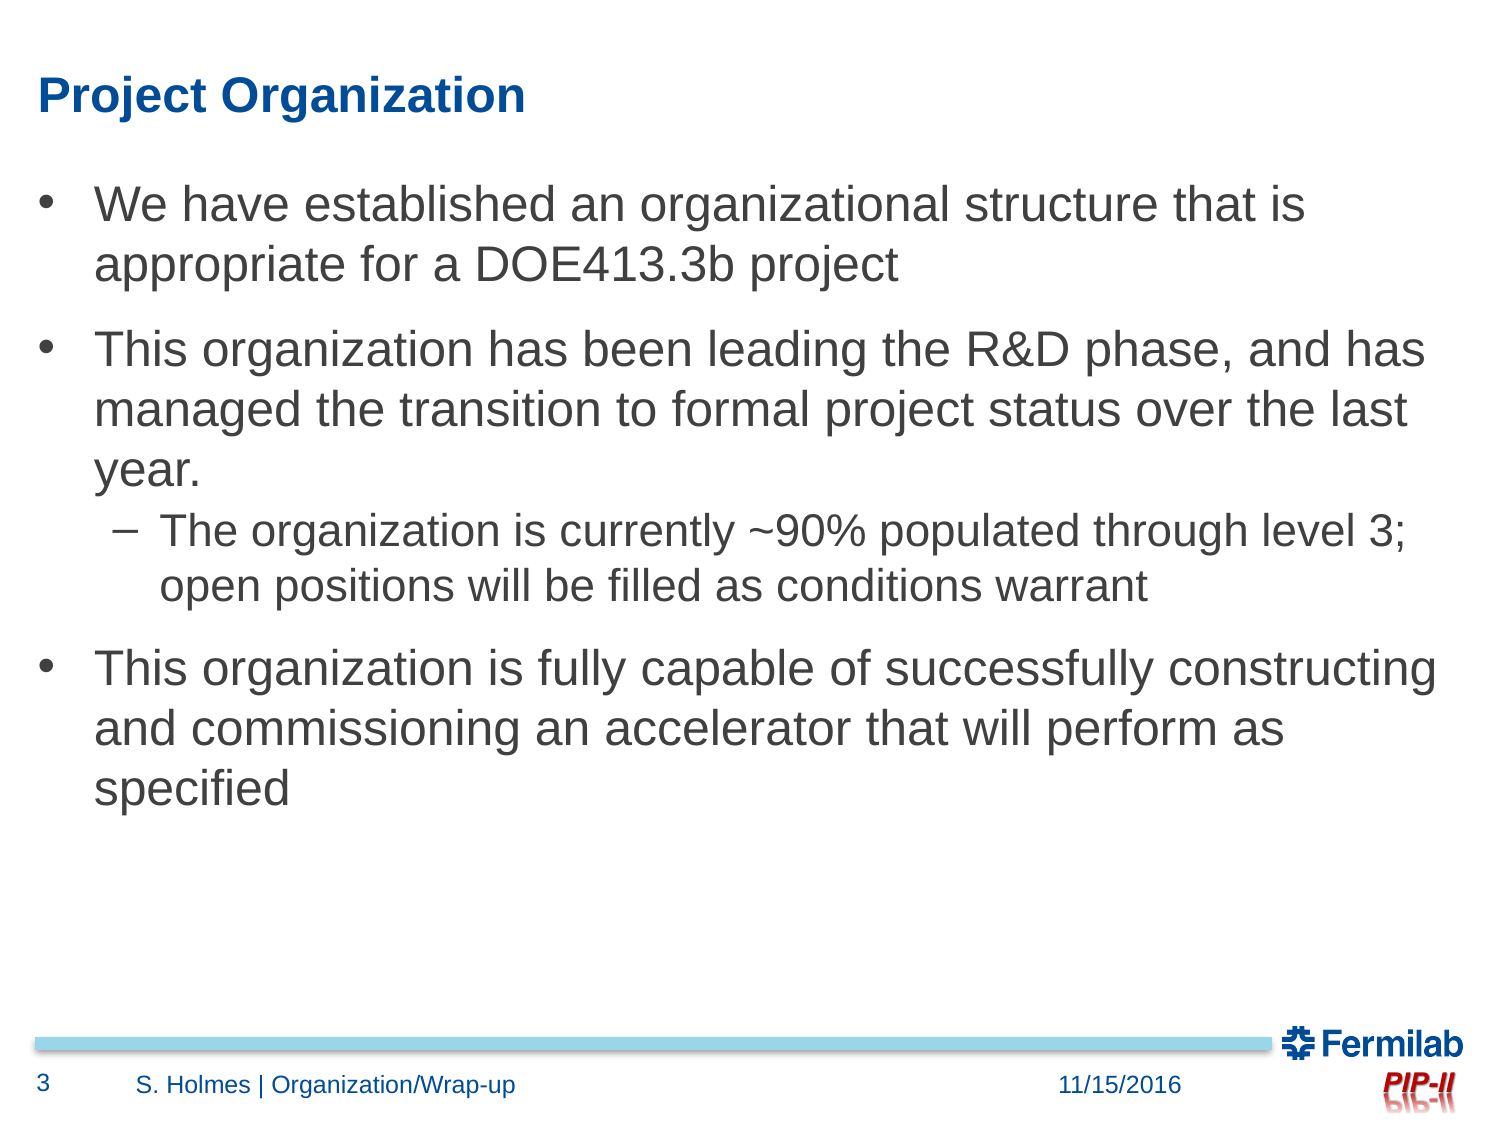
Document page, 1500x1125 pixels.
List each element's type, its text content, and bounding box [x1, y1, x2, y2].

picture [1282, 1026, 1490, 1125]
list We have established an organizational structure that is appropriate for a DOE413.3b project This organization has been leading the R&D phase, and has managed the transition to formal project status over the last year. The organization is currently ~90% populated through level 3; open positions will be filled as conditions warrant This organization is fully capable of successfully constructing and commissioning an accelerator that will perform as specified [37, 171, 1461, 985]
footer S. Holmes | Organization/Wrap-up [135, 1068, 863, 1109]
slide_number 3 [36, 1066, 105, 1106]
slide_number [1058, 1068, 1235, 1109]
title Project Organization [37, 17, 1461, 123]
